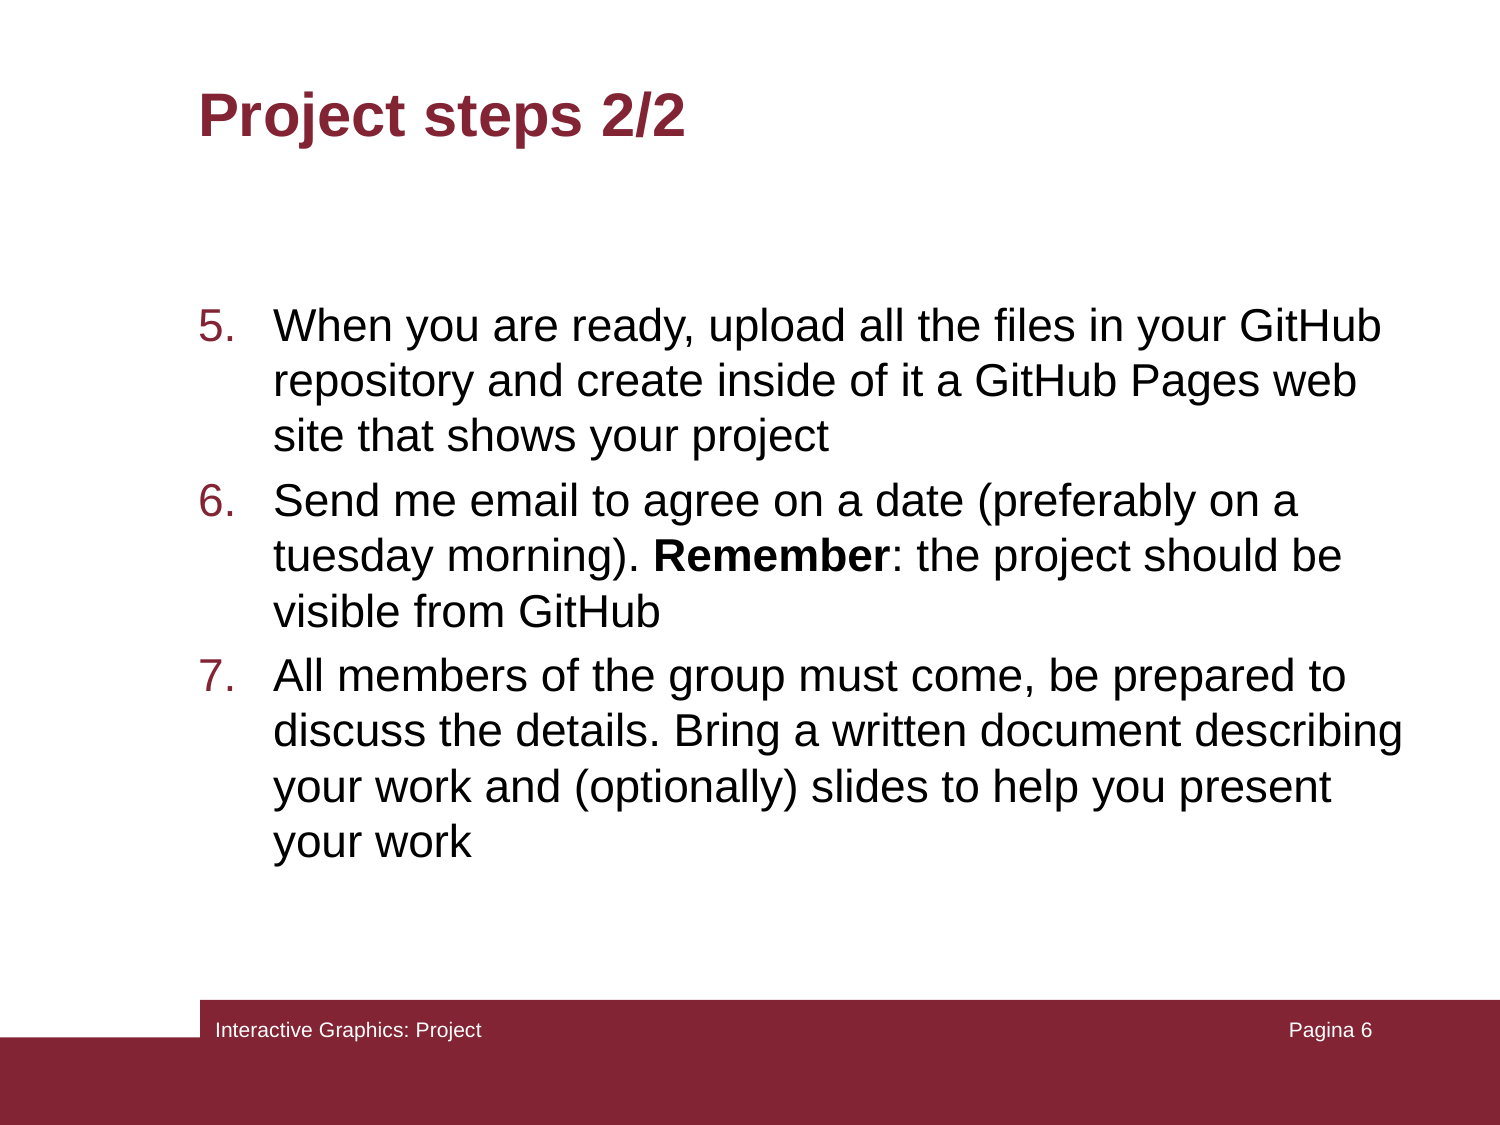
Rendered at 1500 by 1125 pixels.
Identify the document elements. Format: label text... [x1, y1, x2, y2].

list When you are ready, upload all the files in your GitHub repository and create inside of it a GitHub Pages web site that shows your project Send me email to agree on a date (preferably on a tuesday morning). Remember: the project should be visible from GitHub All members of the group must come, be prepared to discuss the details. Bring a written document describing your work and (optionally) slides to help you present your work [182, 287, 1424, 963]
slide_number Pagina 6 [1074, 1008, 1388, 1084]
footer Interactive Graphics: Project [199, 1008, 676, 1084]
title Project steps 2/2 [182, 66, 1424, 163]
